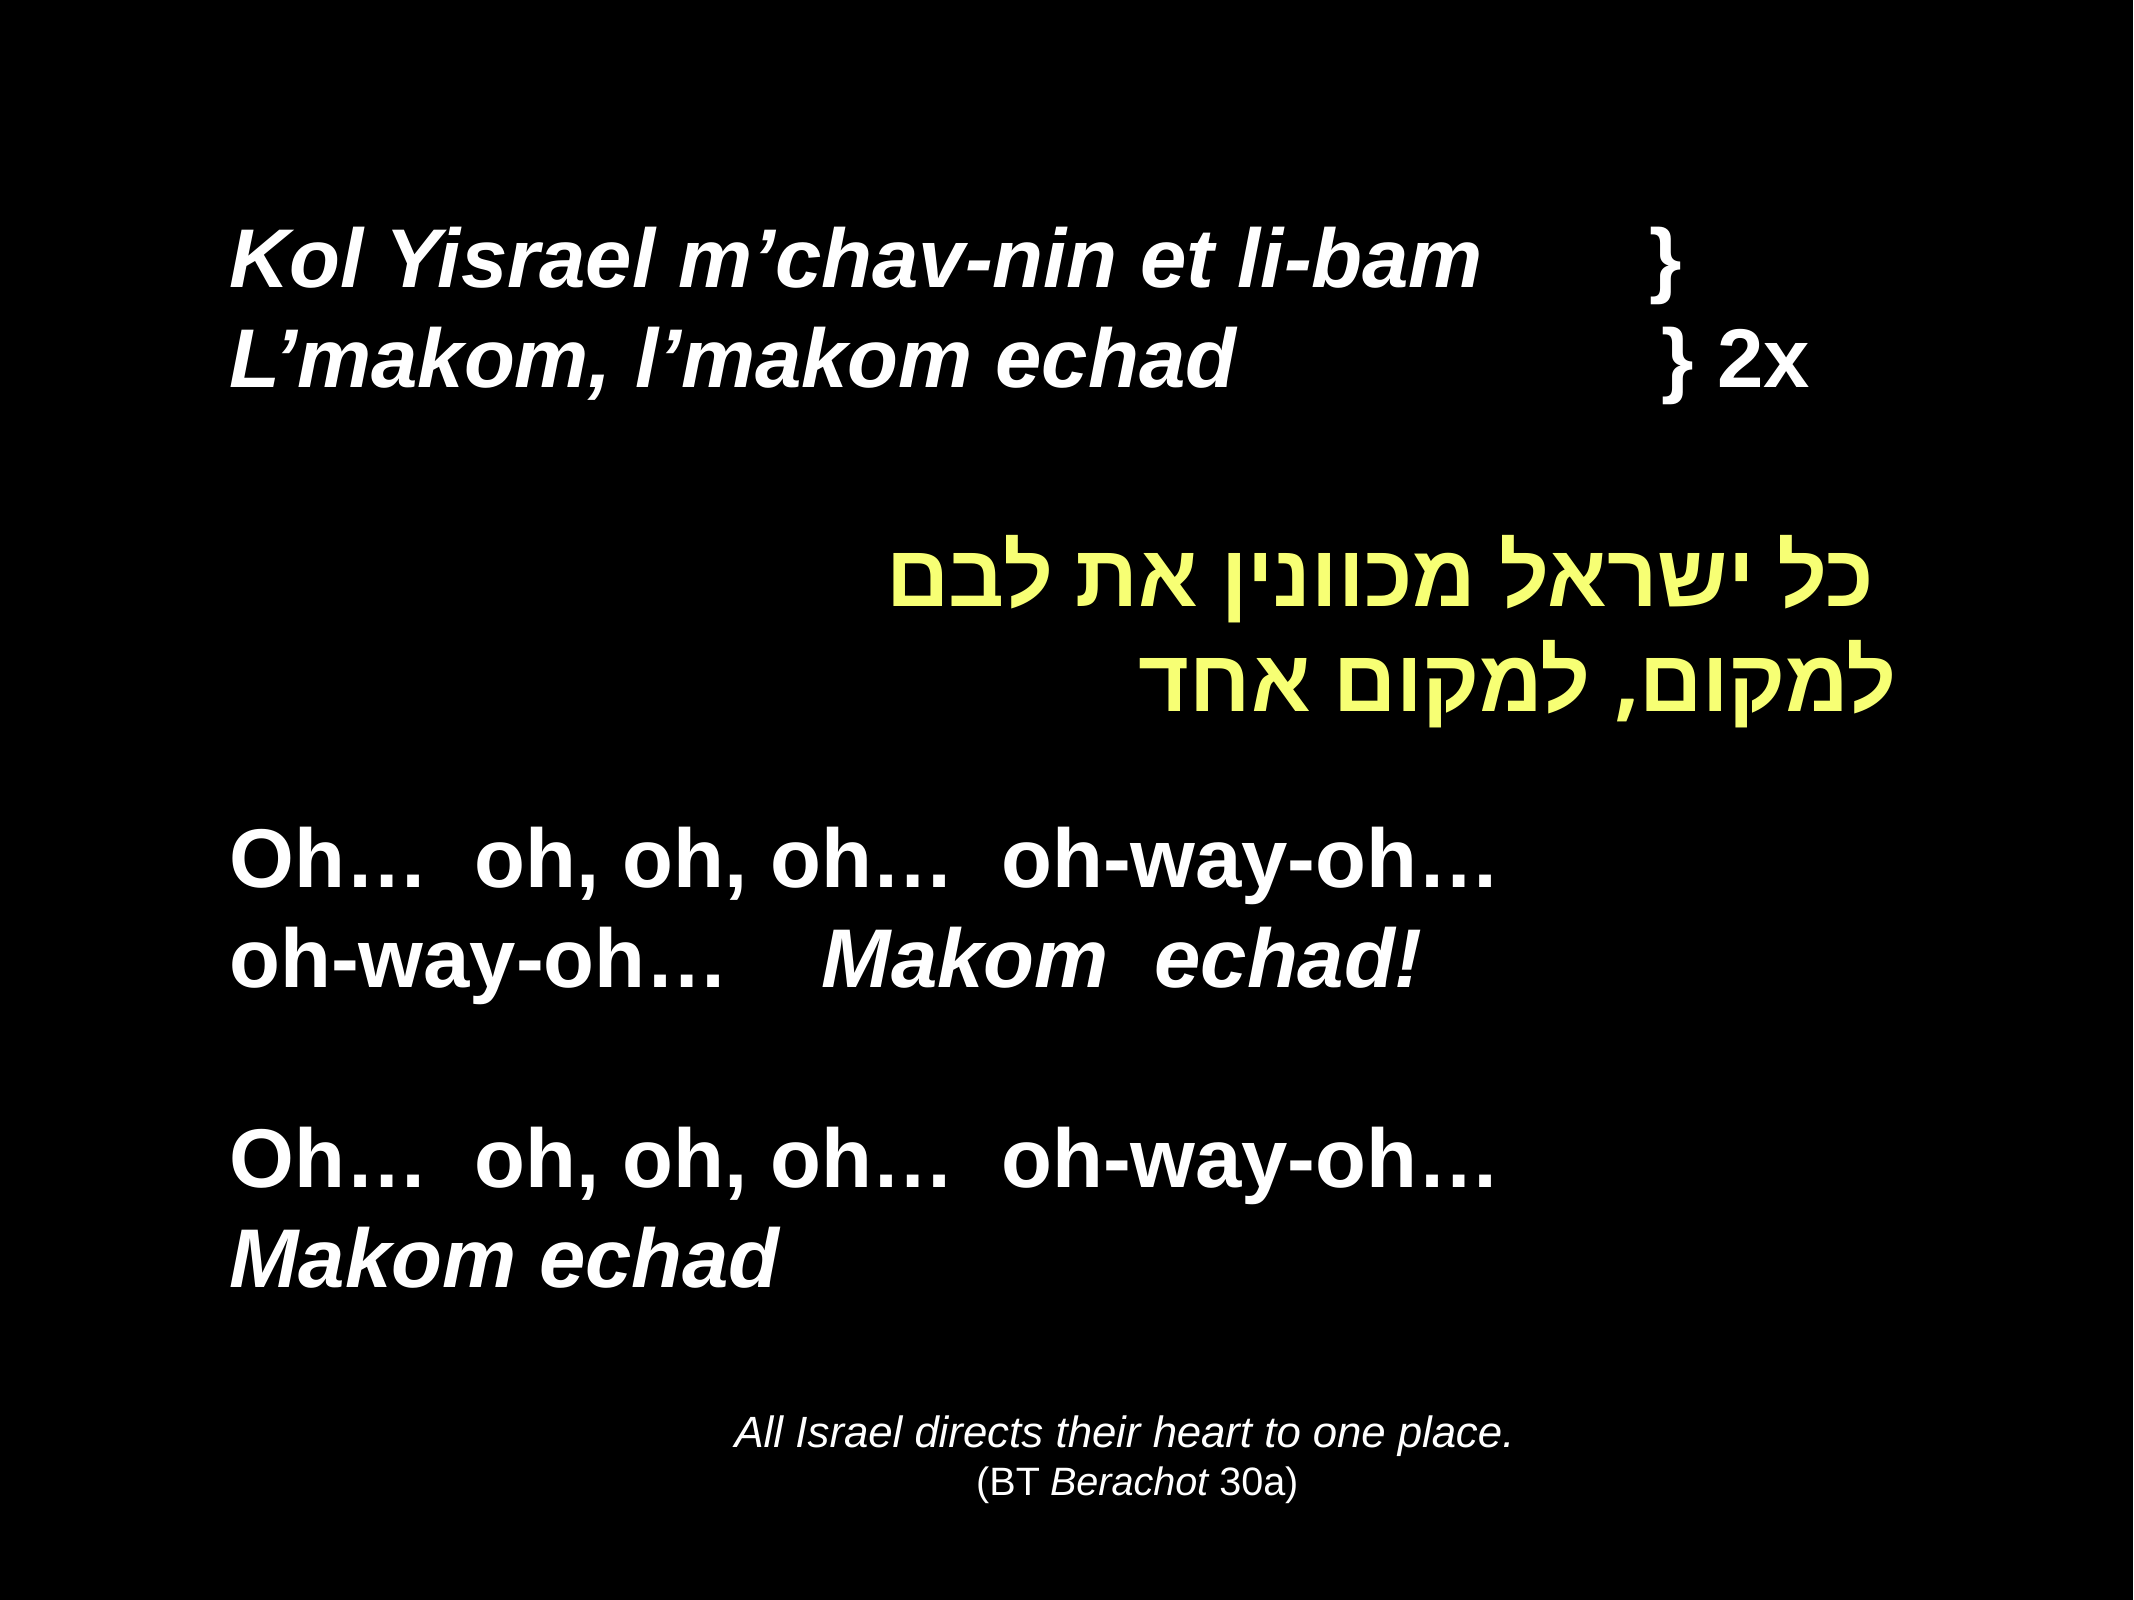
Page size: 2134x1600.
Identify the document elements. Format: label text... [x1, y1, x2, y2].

text_box All Israel directs their heart to one place. (BT Berachot 30a) [726, 1315, 1549, 1512]
text_box Kol Yisrael m’chav-nin et li-bam } L’makom, l’makom echad } 2x Oh… oh, oh, oh… oh-way-oh… oh-way-oh… Makom echad! Oh… oh, oh, oh… oh-way-oh… Makom echad [221, 196, 1819, 1313]
text_box כל ישראל מכוונין את לבם למקום, למקום אחד [1819, 510, 1906, 802]
